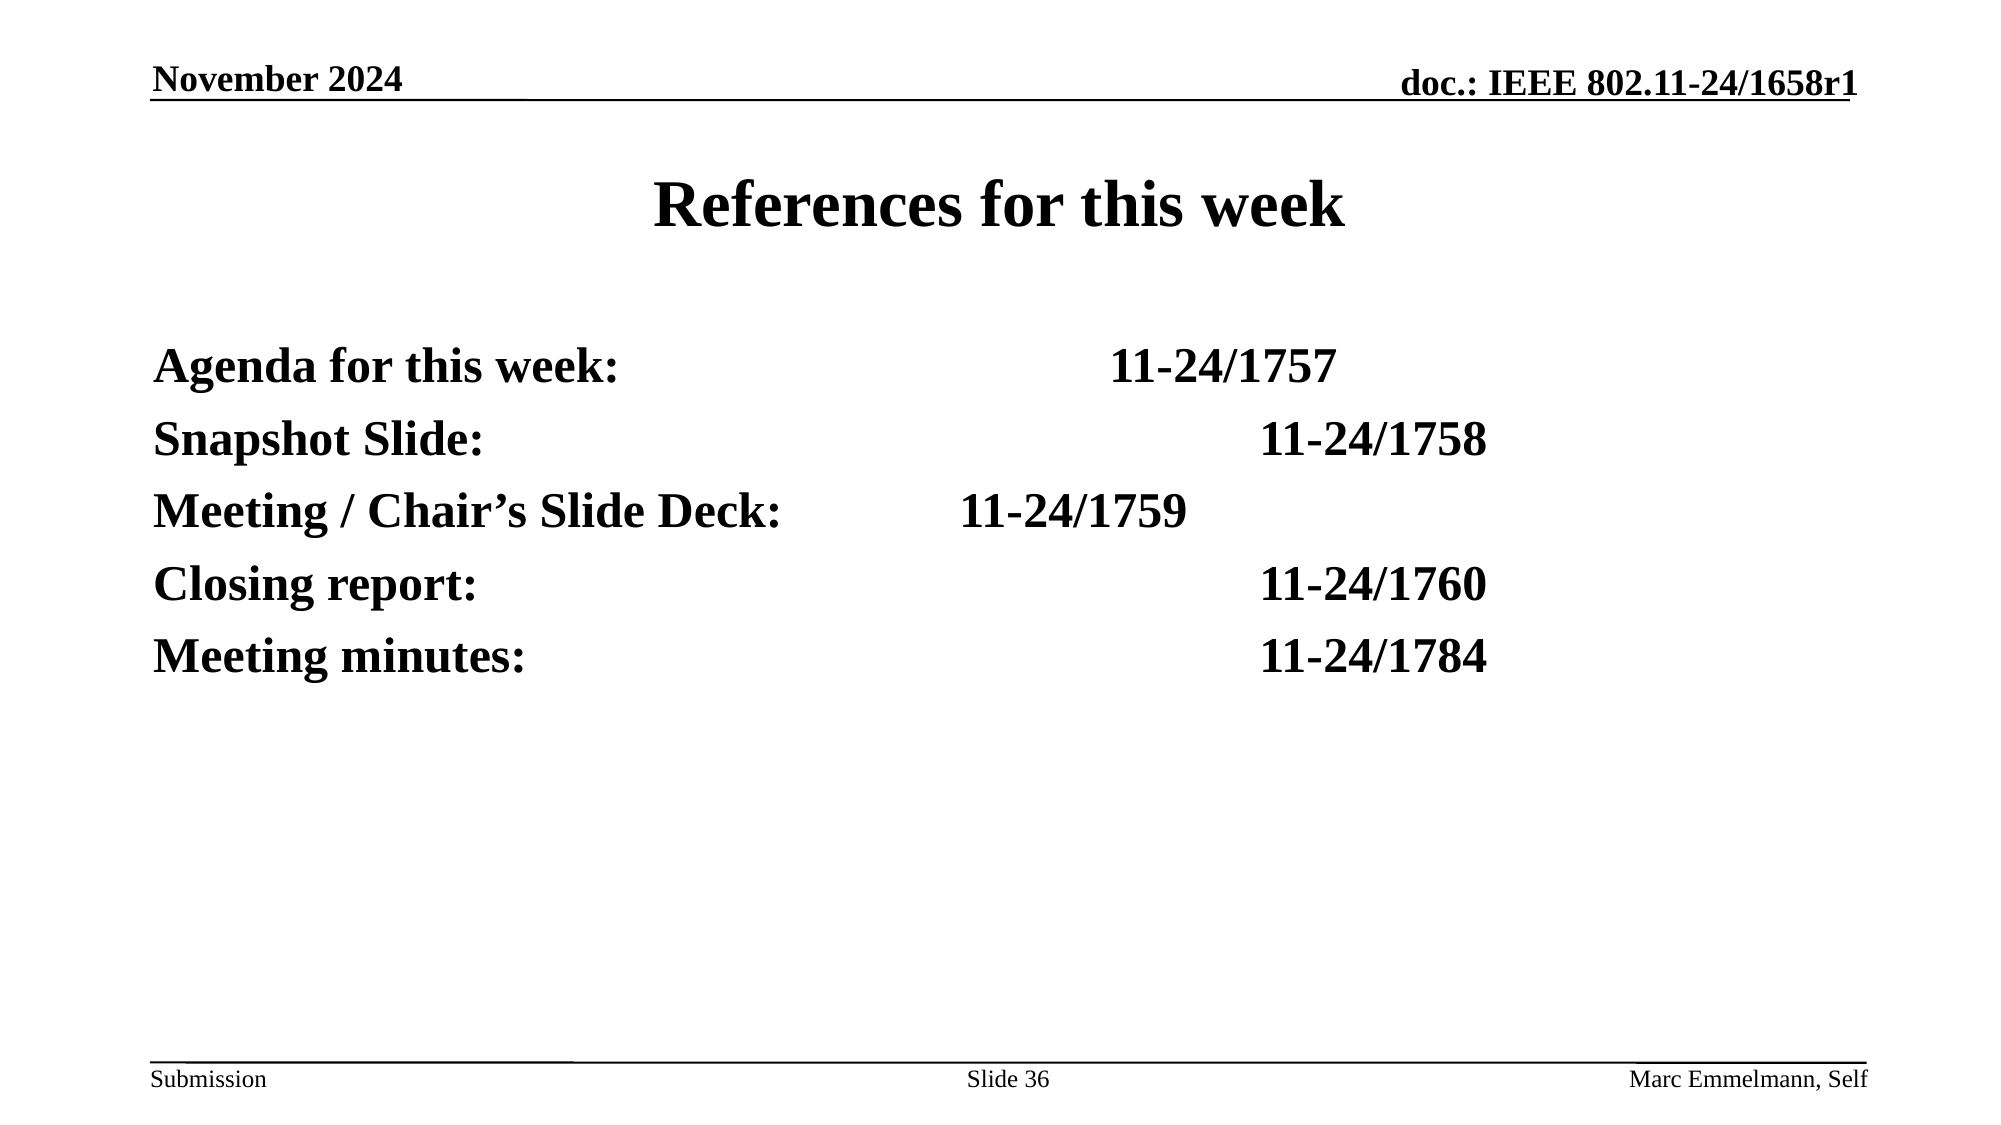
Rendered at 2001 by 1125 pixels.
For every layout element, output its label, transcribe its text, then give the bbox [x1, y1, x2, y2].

slide_number Slide 36 [950, 1061, 1067, 1123]
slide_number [152, 54, 563, 100]
title References for this week [362, 112, 1638, 288]
footer Marc Emmelmann, Self [1171, 1061, 1869, 1093]
list Agenda for this week: 11-24/1757 Snapshot Slide: 11-24/1758 Meeting / Chair’s Slide Deck: 11-24/1759 Closing report: 11-24/1760 Meeting minutes: 11-24/1784 [137, 324, 1883, 1016]
